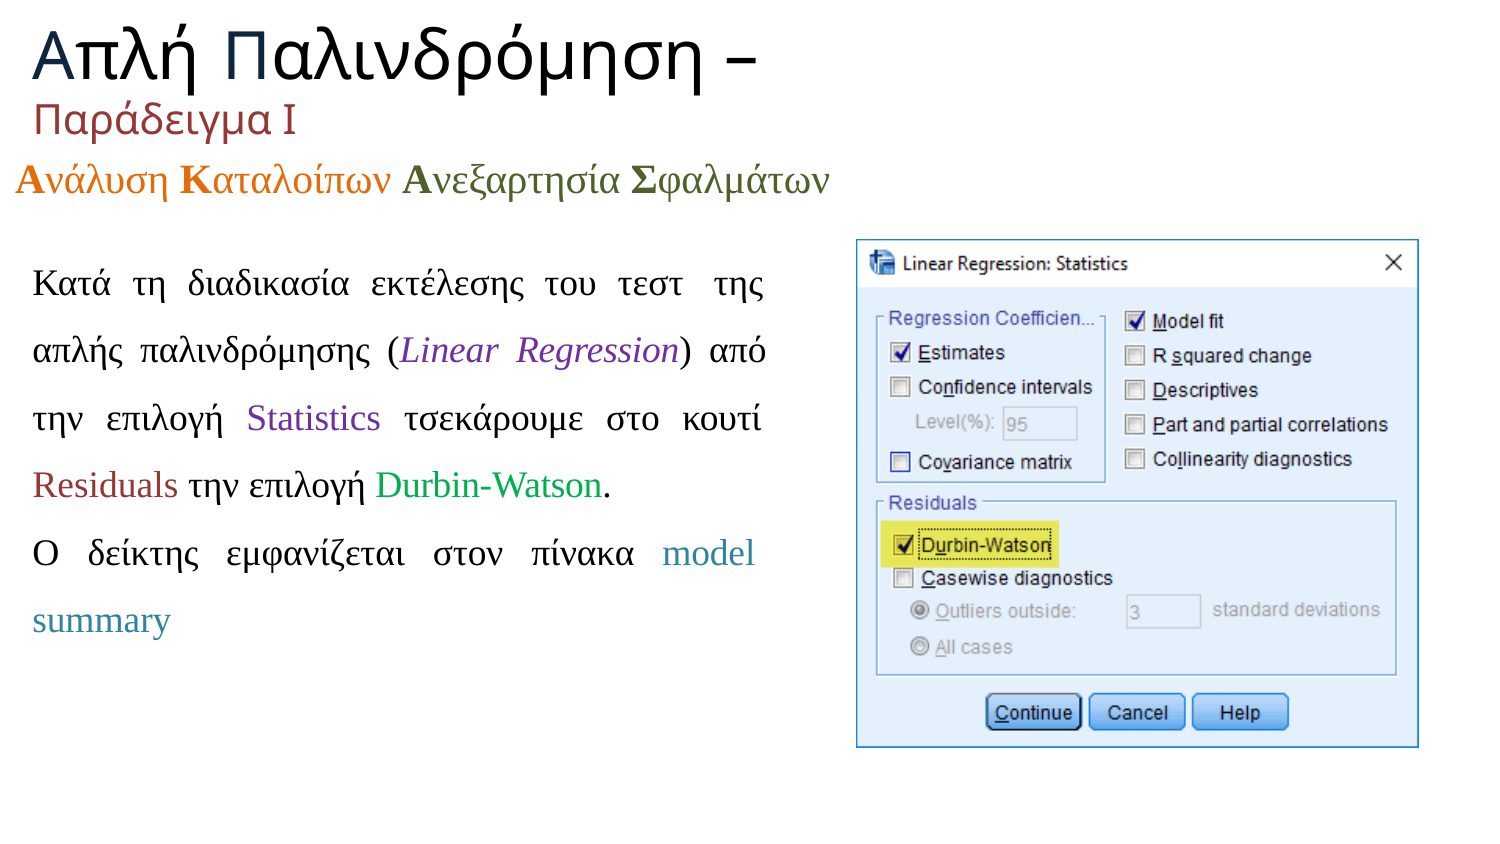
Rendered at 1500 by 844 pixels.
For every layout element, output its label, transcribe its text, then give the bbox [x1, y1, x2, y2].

text_box Ανάλυση Καταλοίπων Ανεξαρτησία Σφαλμάτων Κατά τη διαδικασία εκτέλεσης του τεστ της απλής παλινδρόμησης (Linear Regression) από την επιλογή Statistics τσεκάρουμε στο κουτί Residuals την επιλογή Durbin-Watson. Ο δείκτης εμφανίζεται στον πίνακα model summary [12, 149, 835, 641]
picture [856, 239, 1419, 748]
title Απλή Παλινδρόμηση – Παράδειγμα Ι [30, 3, 809, 147]
